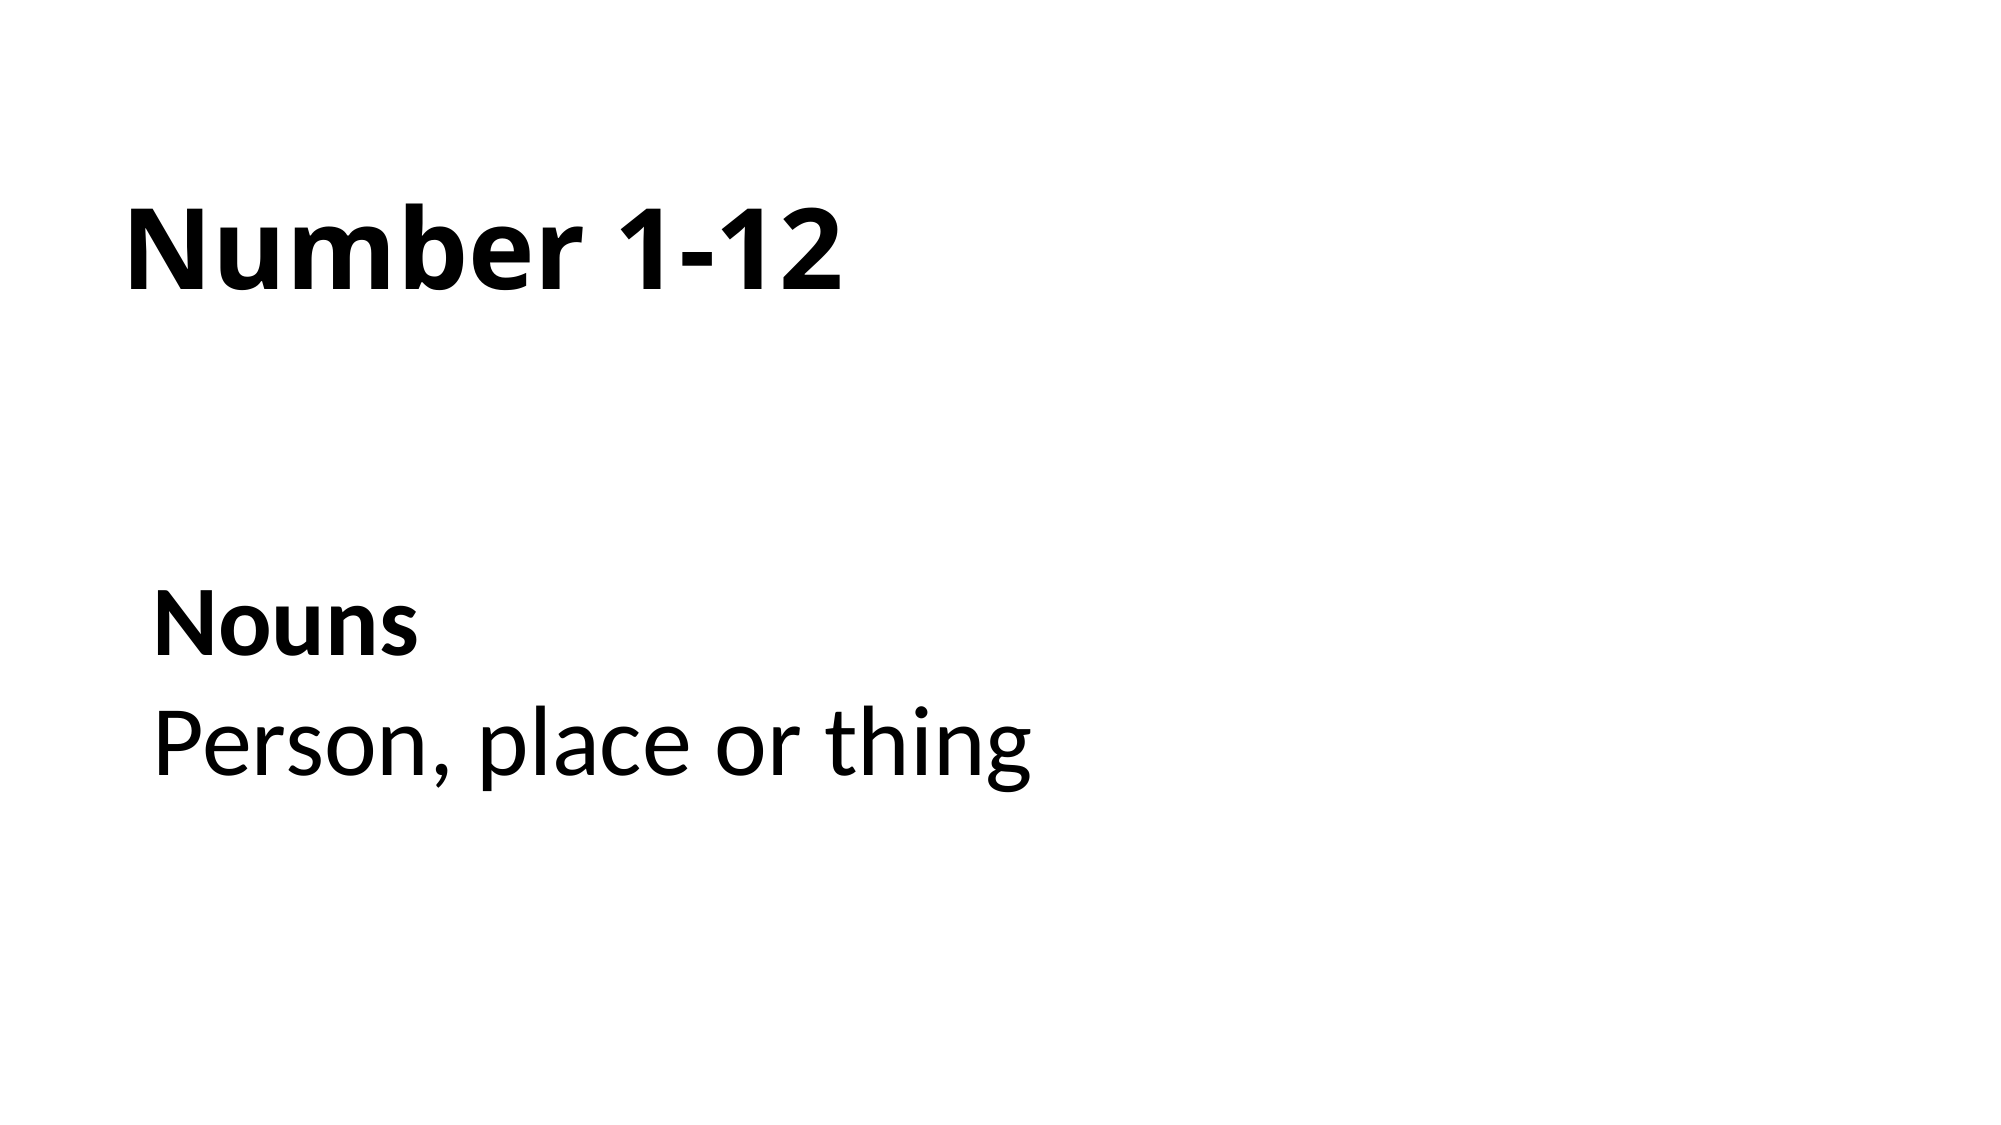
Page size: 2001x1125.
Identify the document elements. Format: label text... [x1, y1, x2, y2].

text_box Nouns Person, place or thing [137, 547, 1170, 803]
title Number 1-12 [106, 144, 863, 362]
